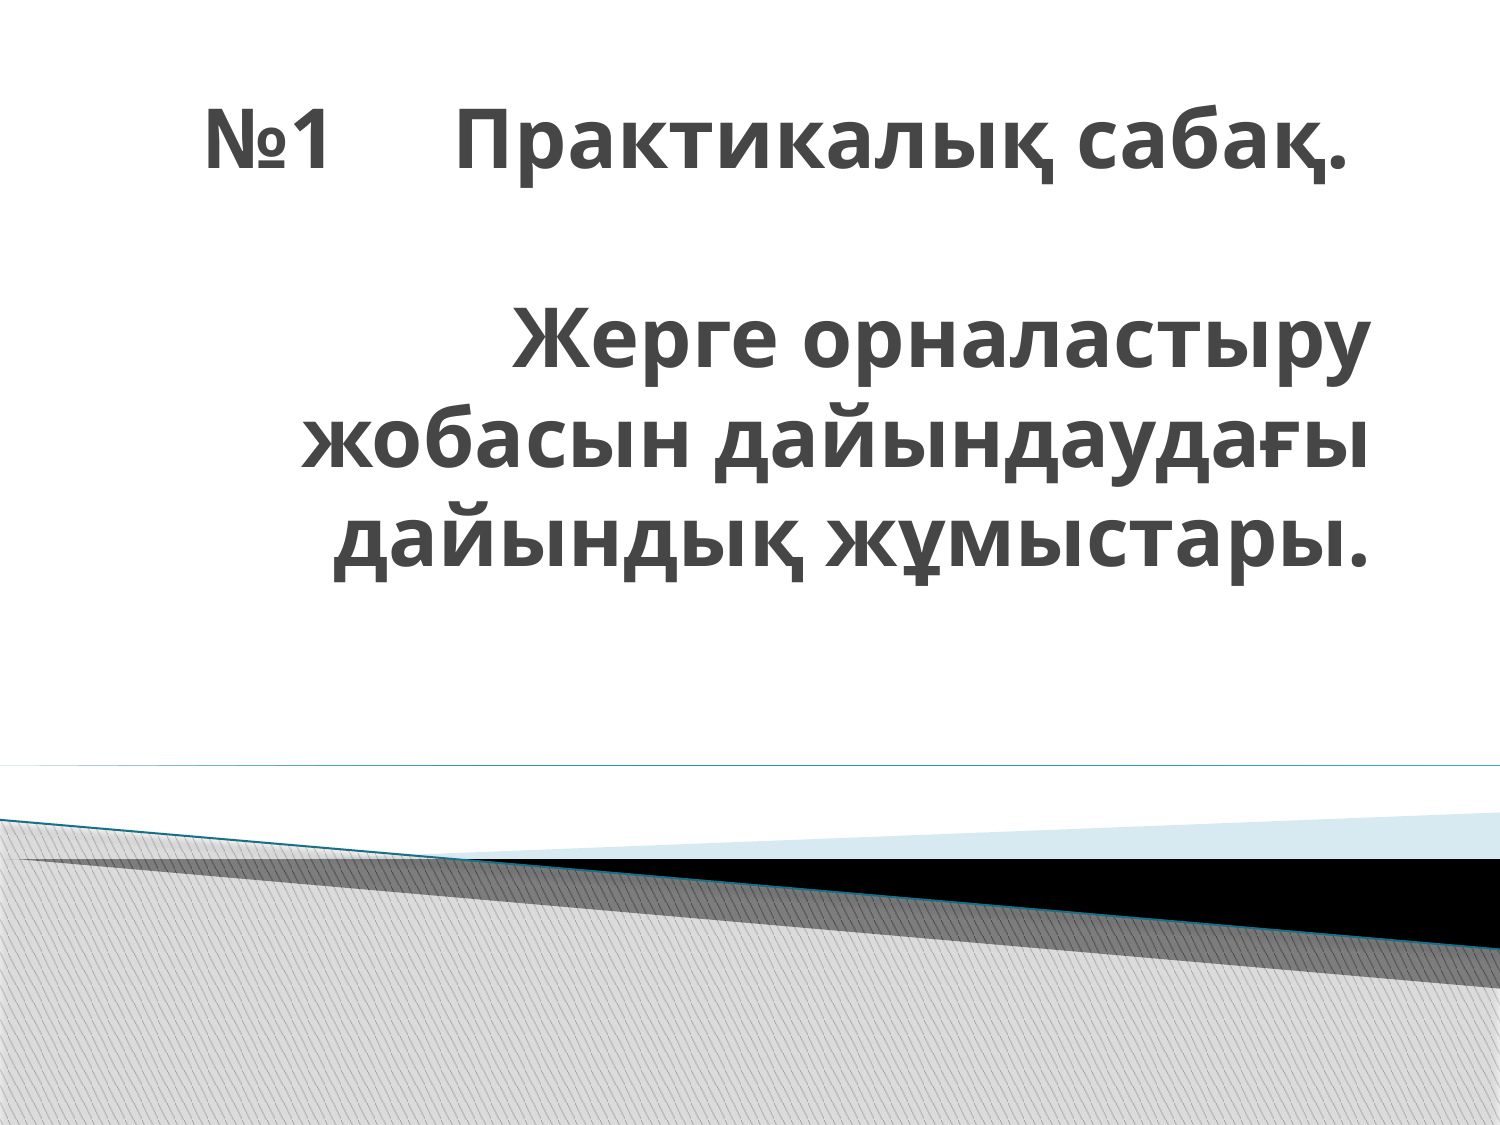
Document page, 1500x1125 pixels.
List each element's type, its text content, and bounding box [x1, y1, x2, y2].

title №1 Практикалық сабақ. Жерге орналастыру жобасын дайындаудағы дайындық жұмыстары. [112, 70, 1388, 591]
picture [5, 859, 1500, 989]
